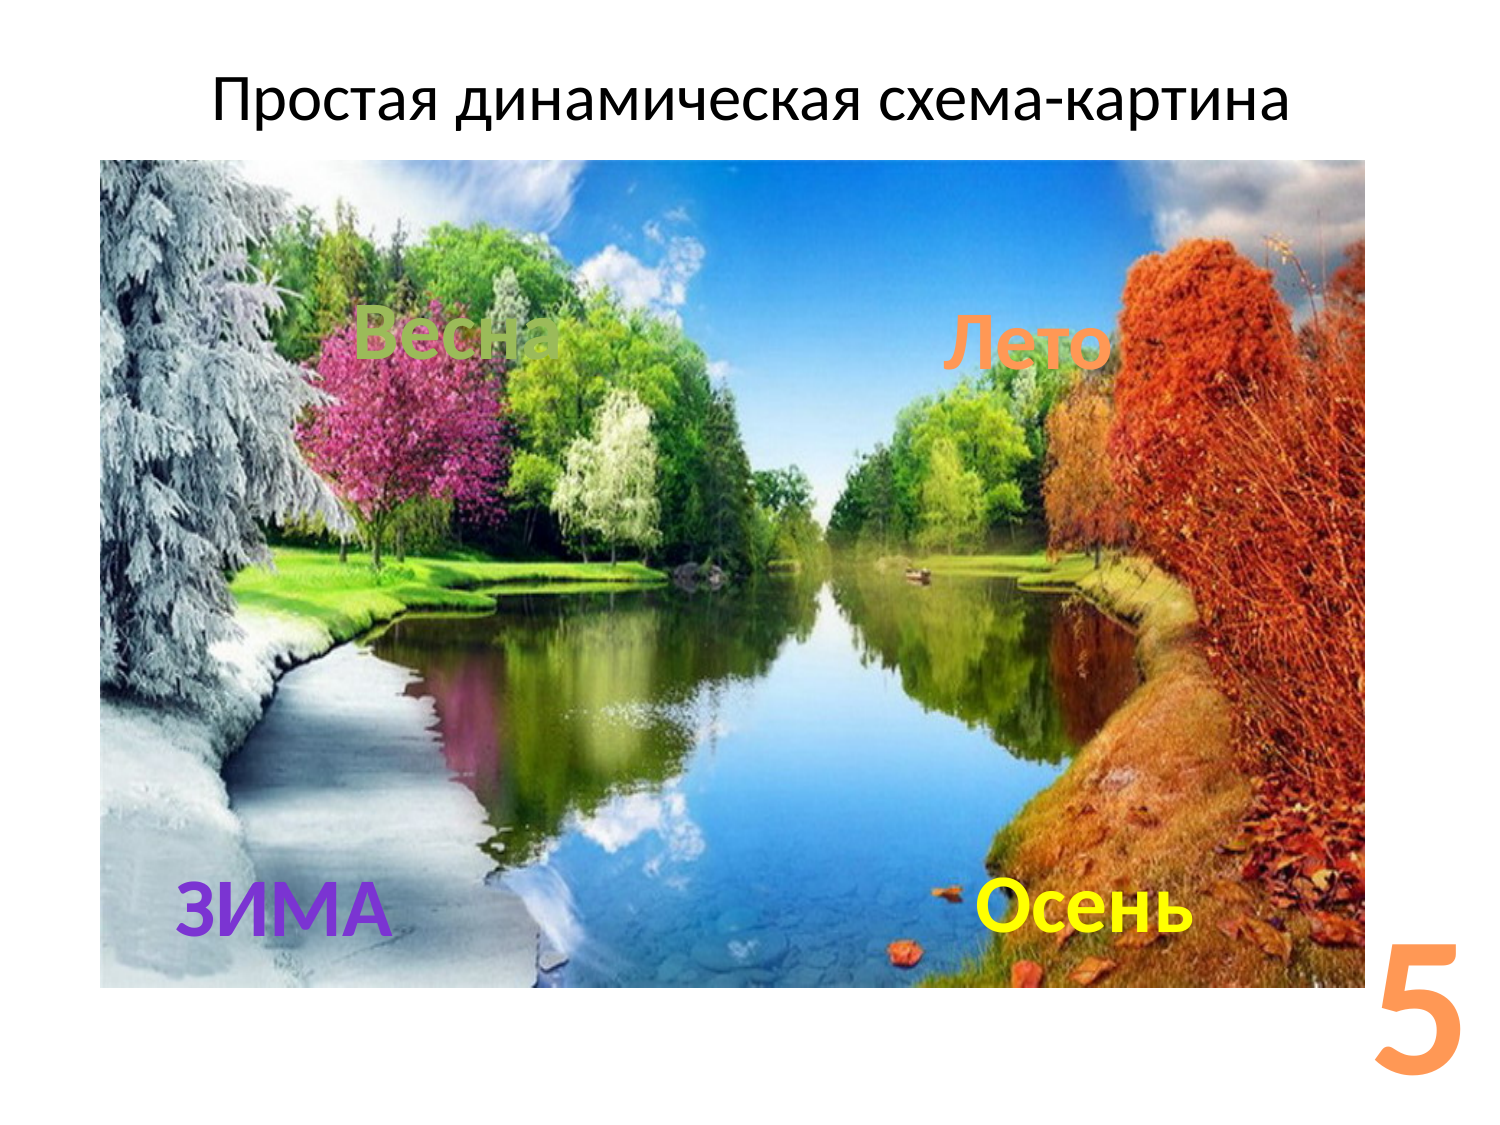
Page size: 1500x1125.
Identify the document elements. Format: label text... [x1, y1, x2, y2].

text_box 5 [1354, 867, 1486, 1123]
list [100, 160, 1365, 988]
title Простая динамическая схема-картина [76, 0, 1427, 188]
